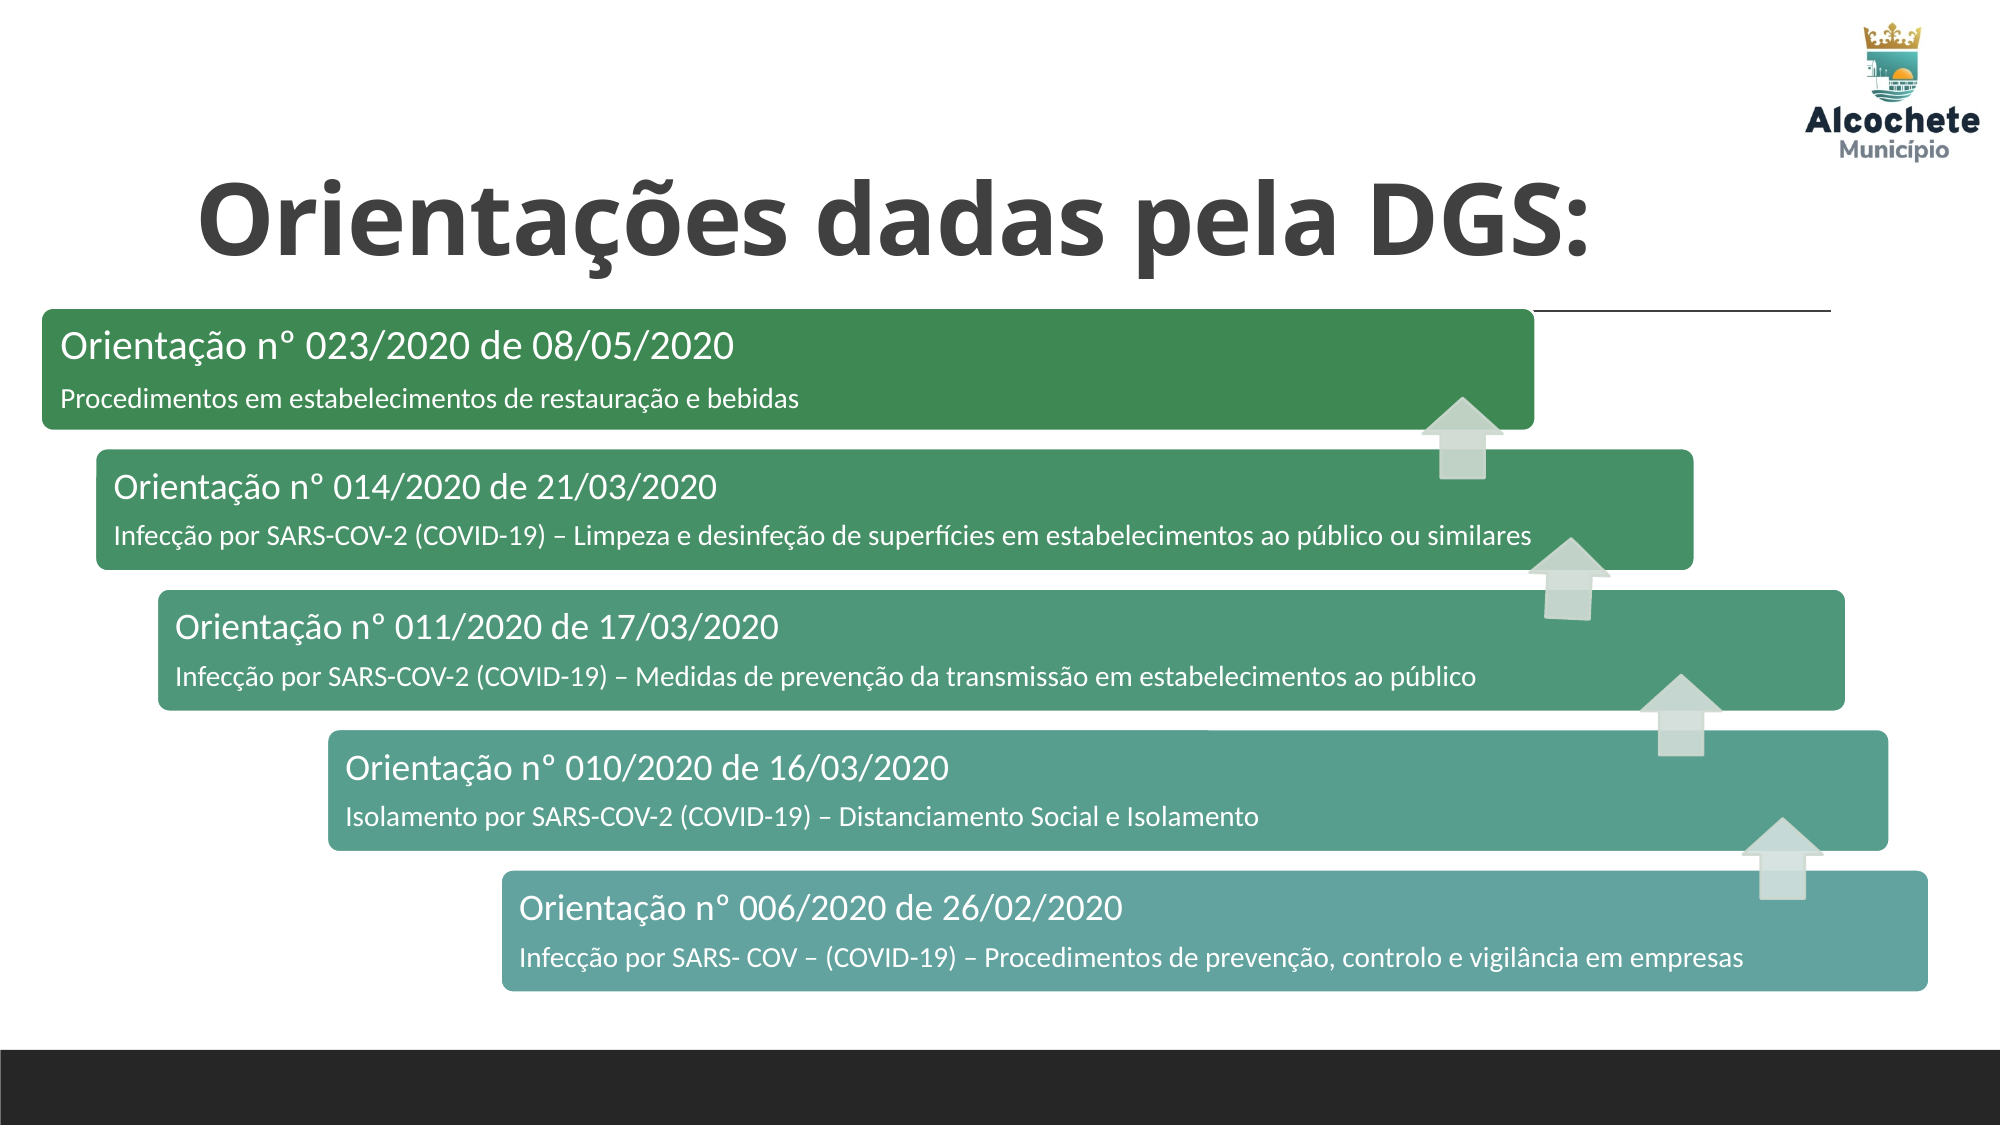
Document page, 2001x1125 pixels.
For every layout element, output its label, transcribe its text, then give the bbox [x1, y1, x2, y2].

title Orientações dadas pela DGS: [180, 47, 1830, 285]
picture [1782, 0, 2000, 202]
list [56, 307, 1914, 994]
